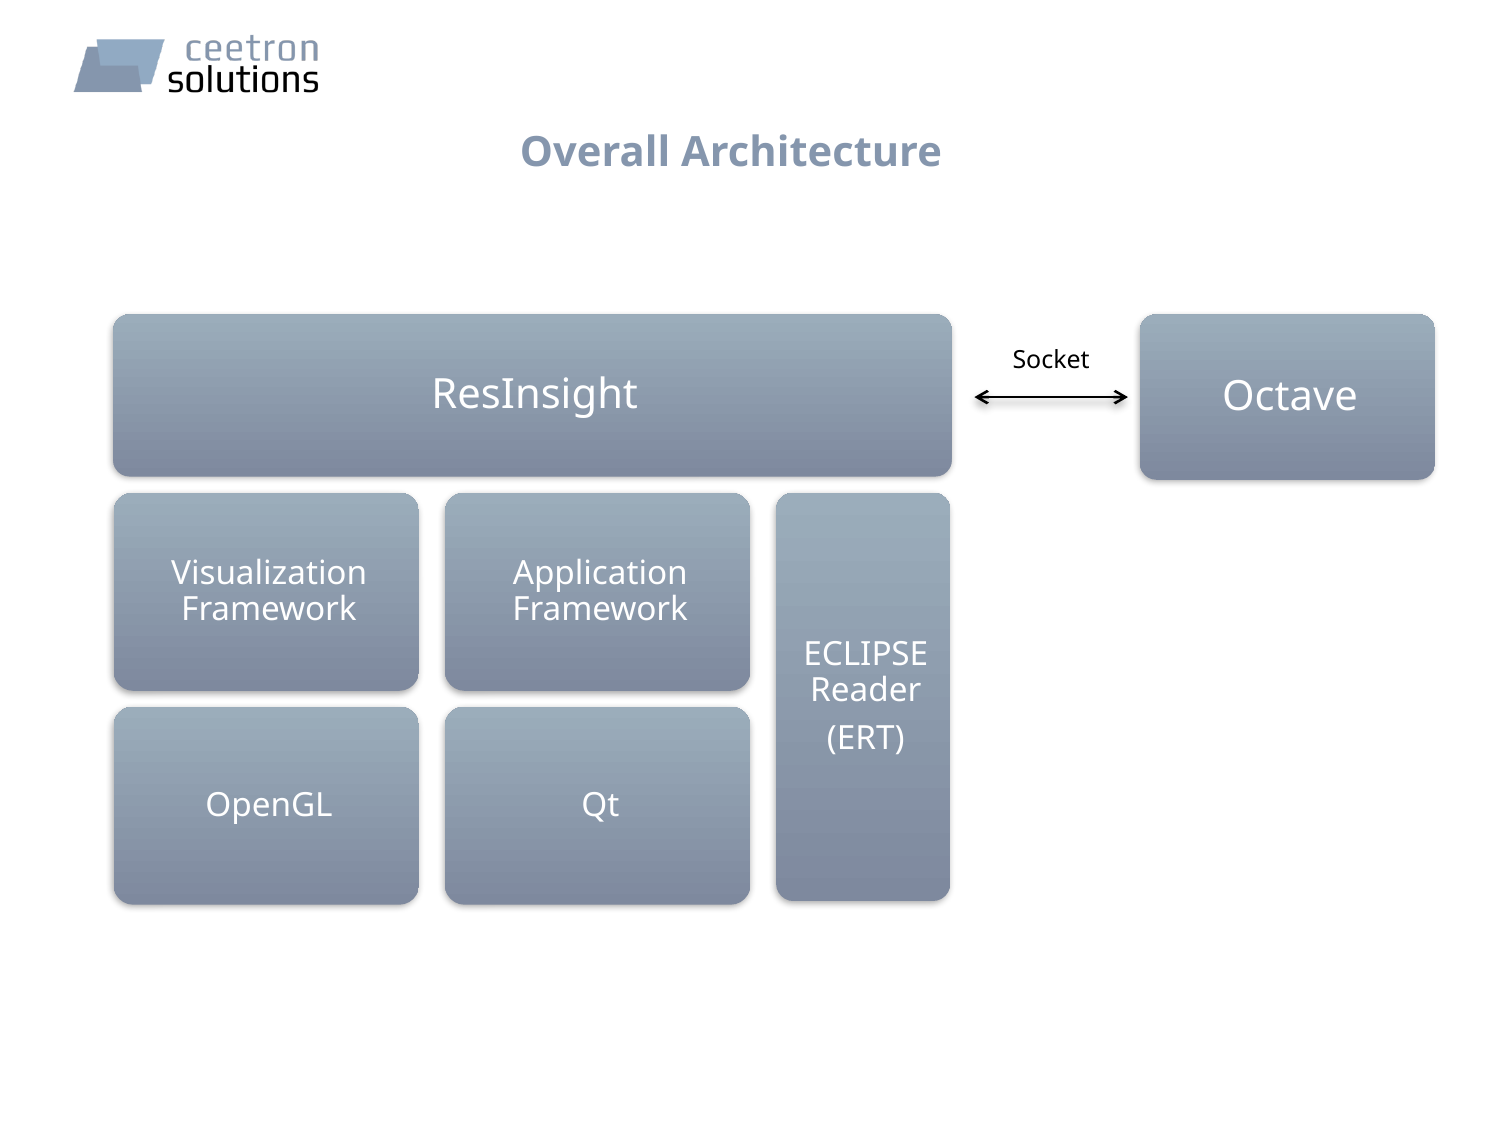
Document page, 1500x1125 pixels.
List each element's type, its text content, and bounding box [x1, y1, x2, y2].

picture [72, 31, 319, 97]
text_box Socket [997, 336, 1105, 382]
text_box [1139, 314, 1436, 480]
title Overall Architecture [74, 112, 1388, 188]
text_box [111, 314, 952, 906]
